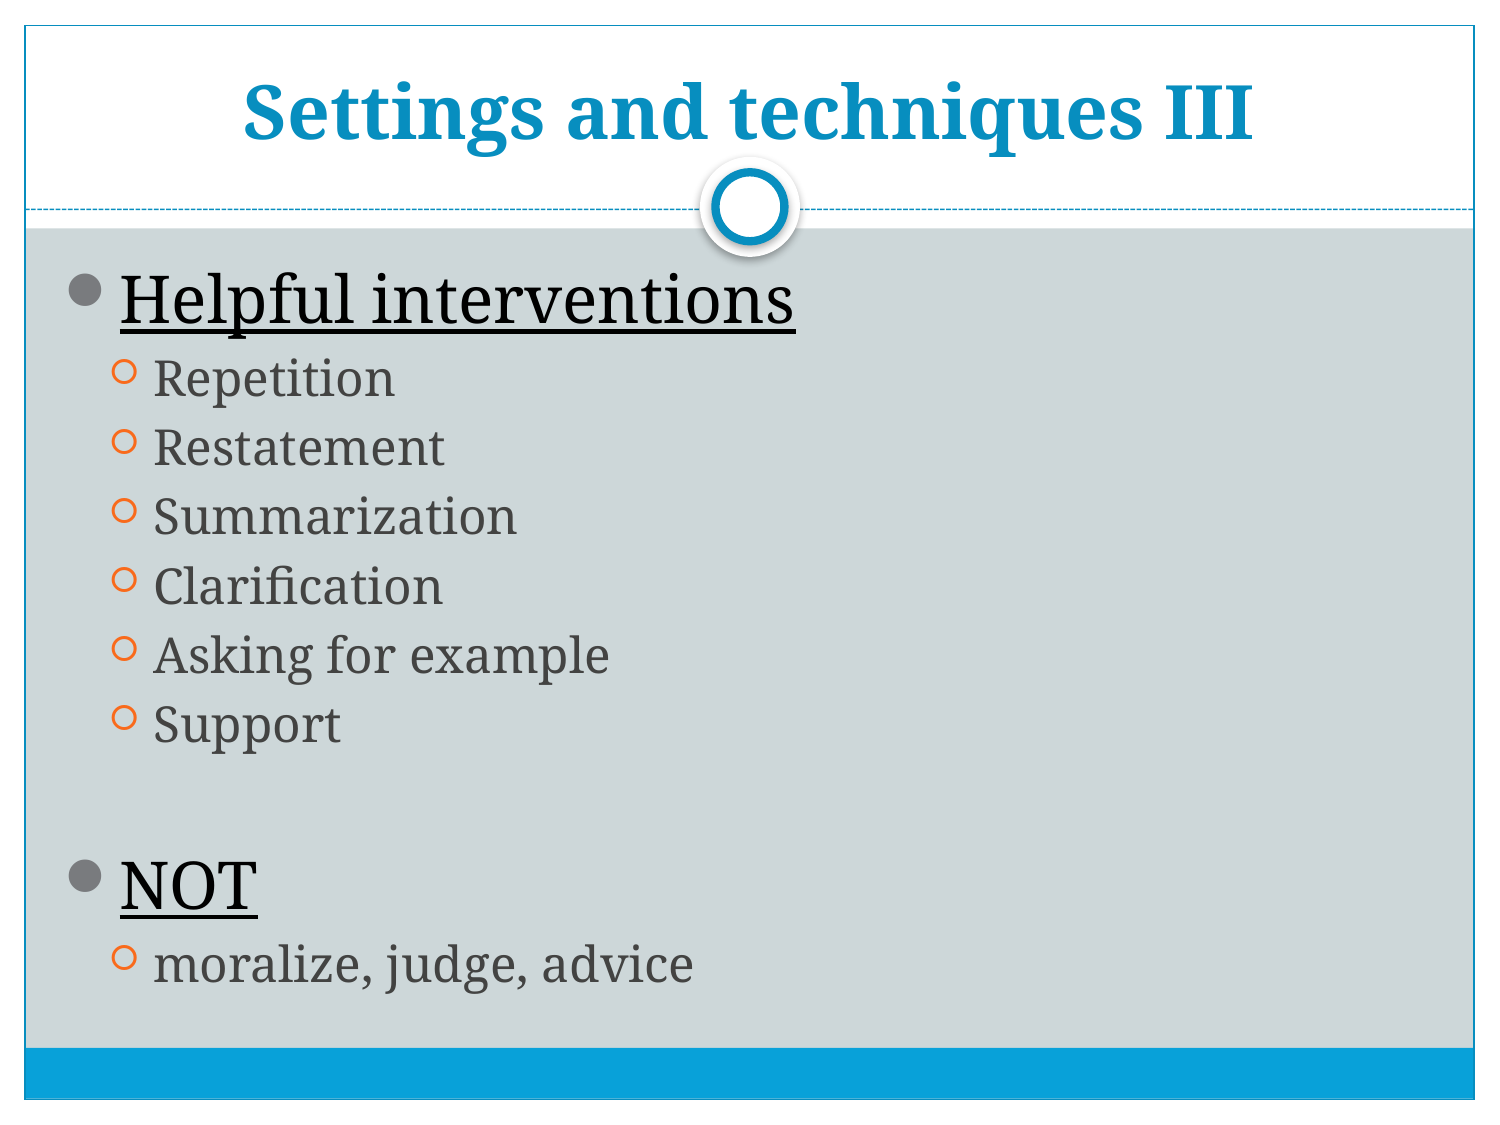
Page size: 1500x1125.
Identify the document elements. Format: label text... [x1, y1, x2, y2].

title Settings and techniques III [49, 37, 1450, 162]
list Helpful interventions Repetition Restatement Summarization Clarification Asking for example Support NOT moralize, judge, advice [49, 250, 1445, 1001]
